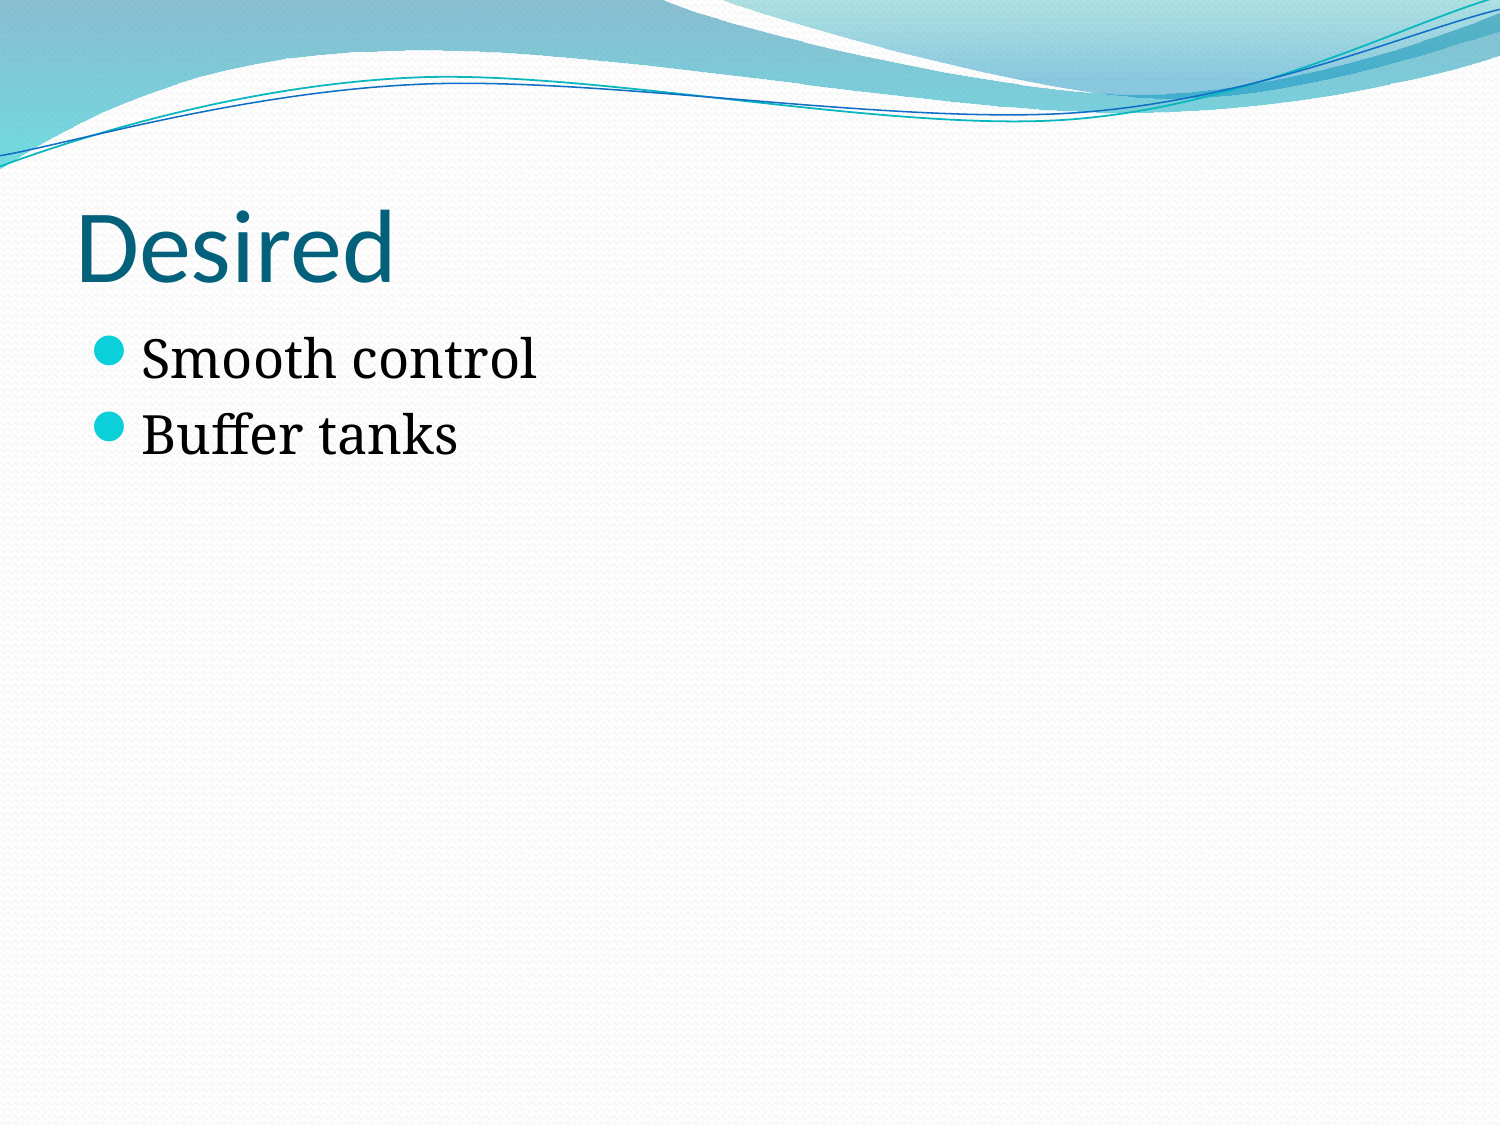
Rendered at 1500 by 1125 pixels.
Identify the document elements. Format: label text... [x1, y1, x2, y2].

title Desired [75, 115, 1425, 303]
list Smooth control Buffer tanks [75, 317, 1425, 1038]
